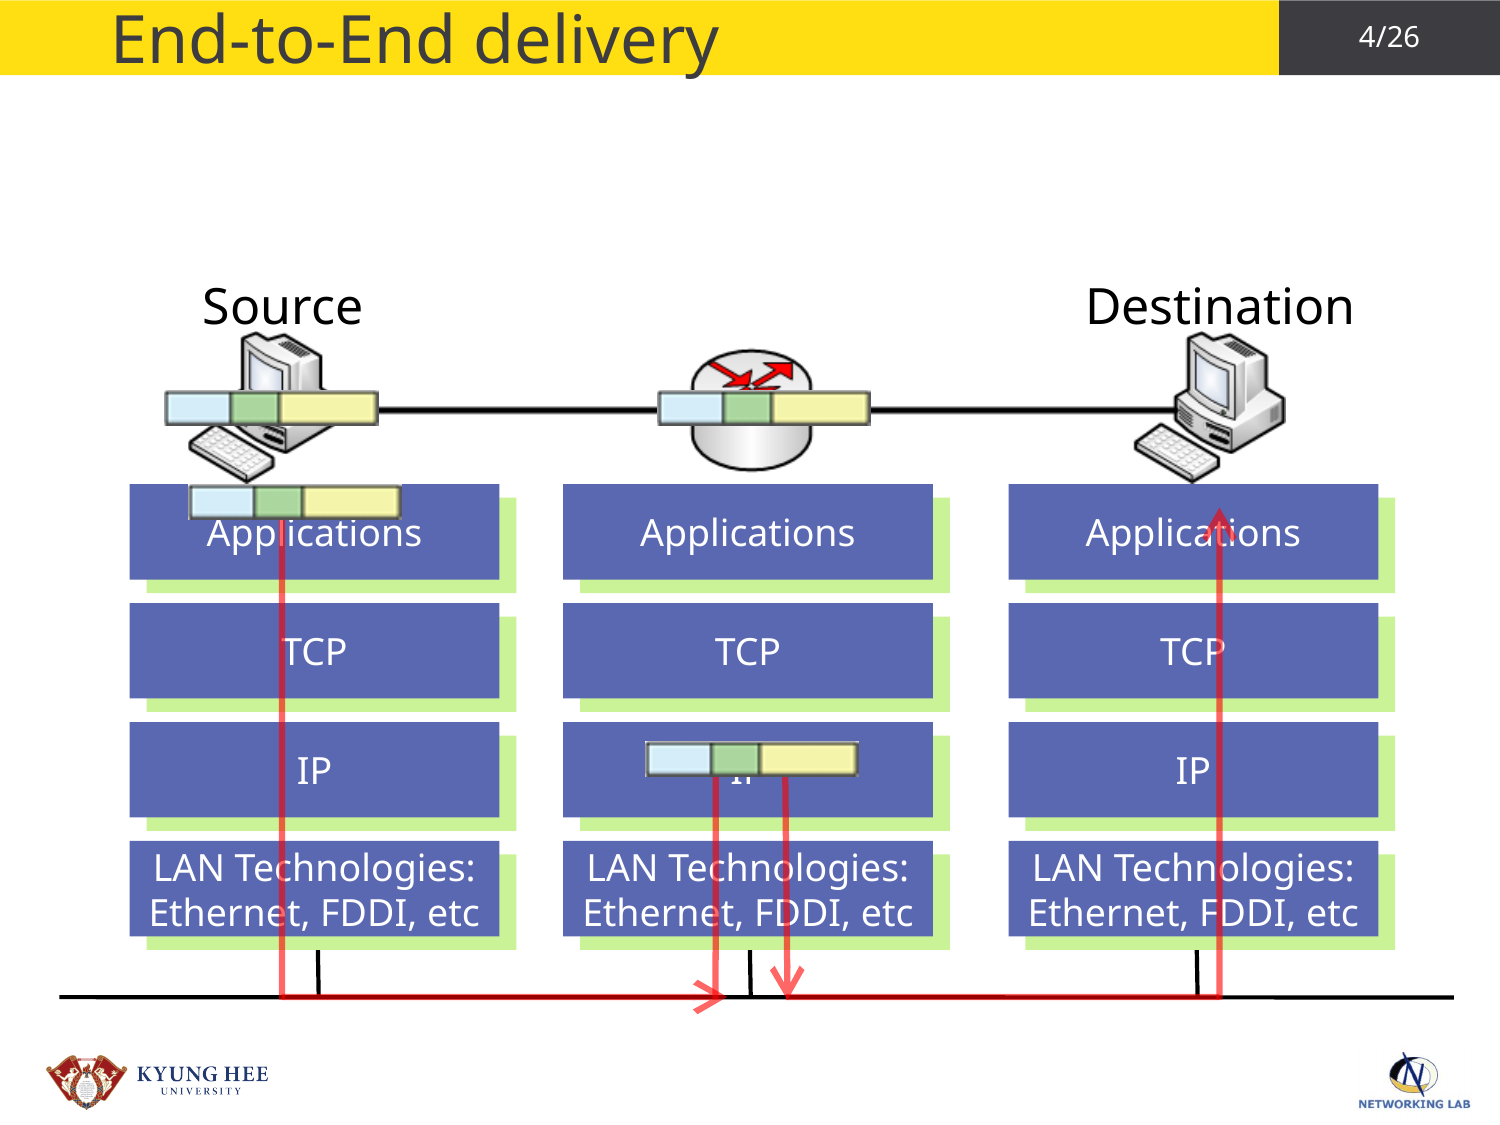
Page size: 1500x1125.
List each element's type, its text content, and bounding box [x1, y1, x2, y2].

text_box Source [188, 267, 402, 331]
picture [1354, 1046, 1476, 1119]
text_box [563, 484, 950, 950]
title End-to-End delivery [95, 0, 1280, 73]
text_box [1008, 754, 1396, 950]
picture [46, 1055, 268, 1110]
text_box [129, 748, 517, 950]
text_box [1008, 484, 1396, 753]
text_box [129, 484, 517, 747]
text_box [59, 908, 1454, 999]
picture [164, 331, 1286, 520]
picture [645, 741, 859, 778]
text_box Destination [1070, 267, 1379, 343]
